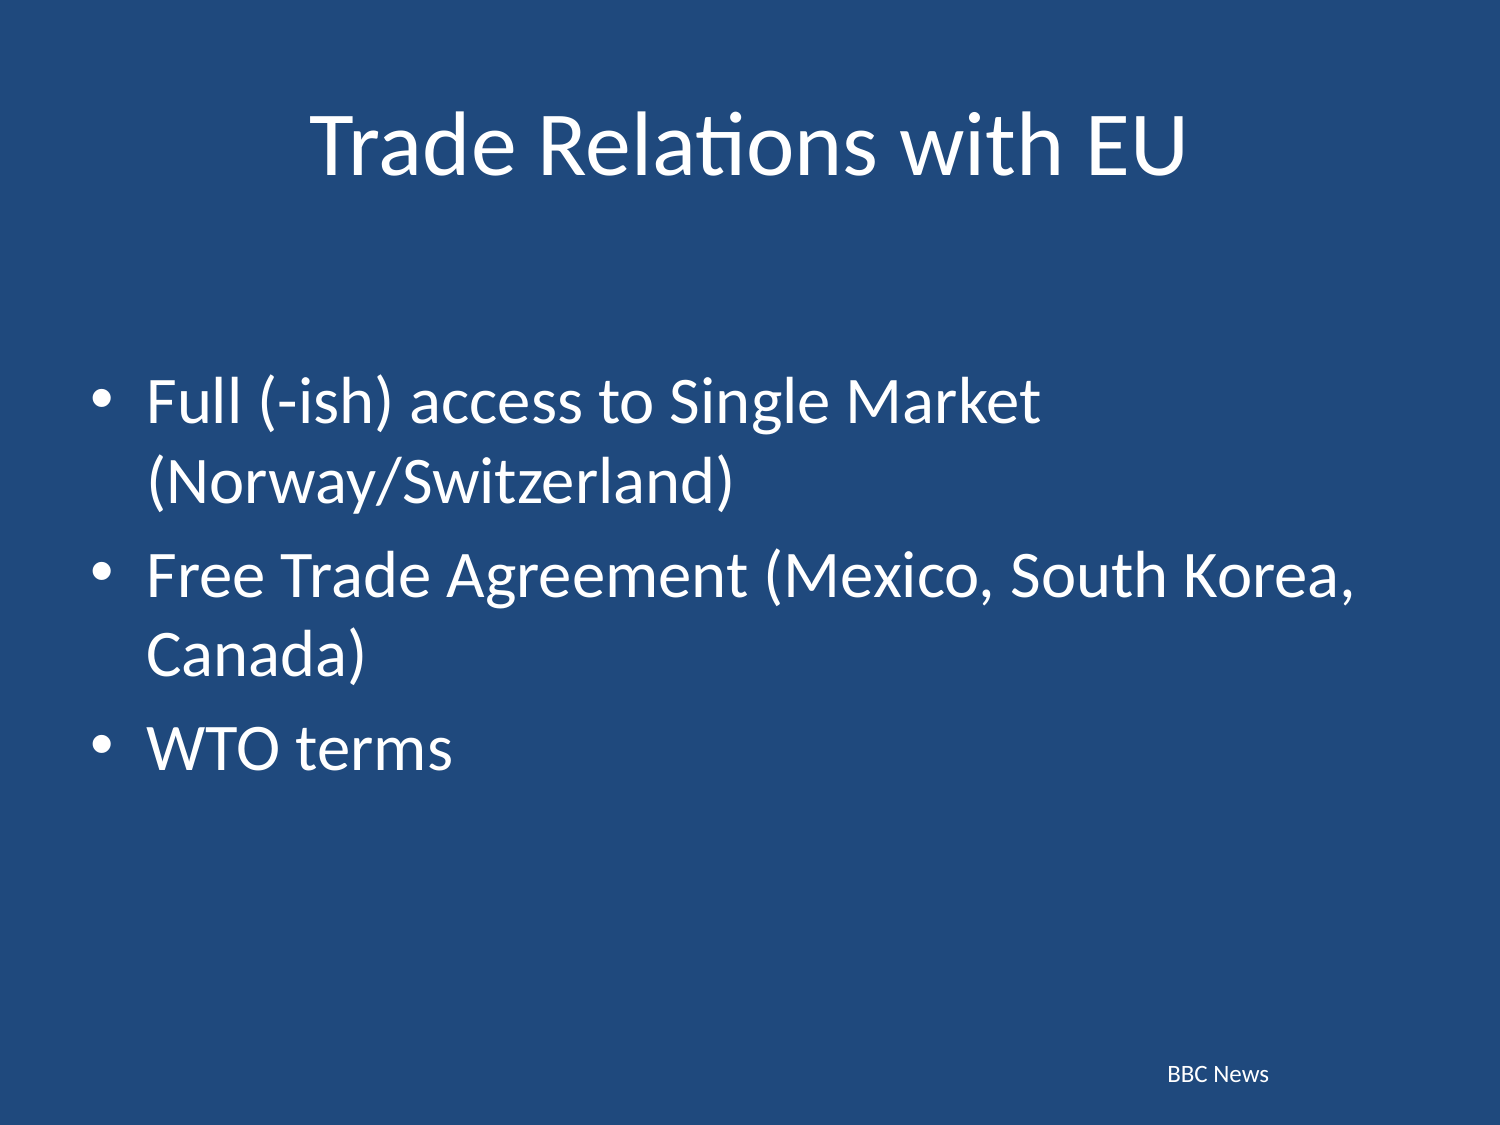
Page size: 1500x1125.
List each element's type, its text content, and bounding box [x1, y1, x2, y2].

list Full (-ish) access to Single Market (Norway/Switzerland) Free Trade Agreement (Mexico, South Korea, Canada) WTO terms [75, 256, 1425, 1005]
title Trade Relations with EU [75, 45, 1425, 233]
footer BBC News [987, 1042, 1450, 1103]
